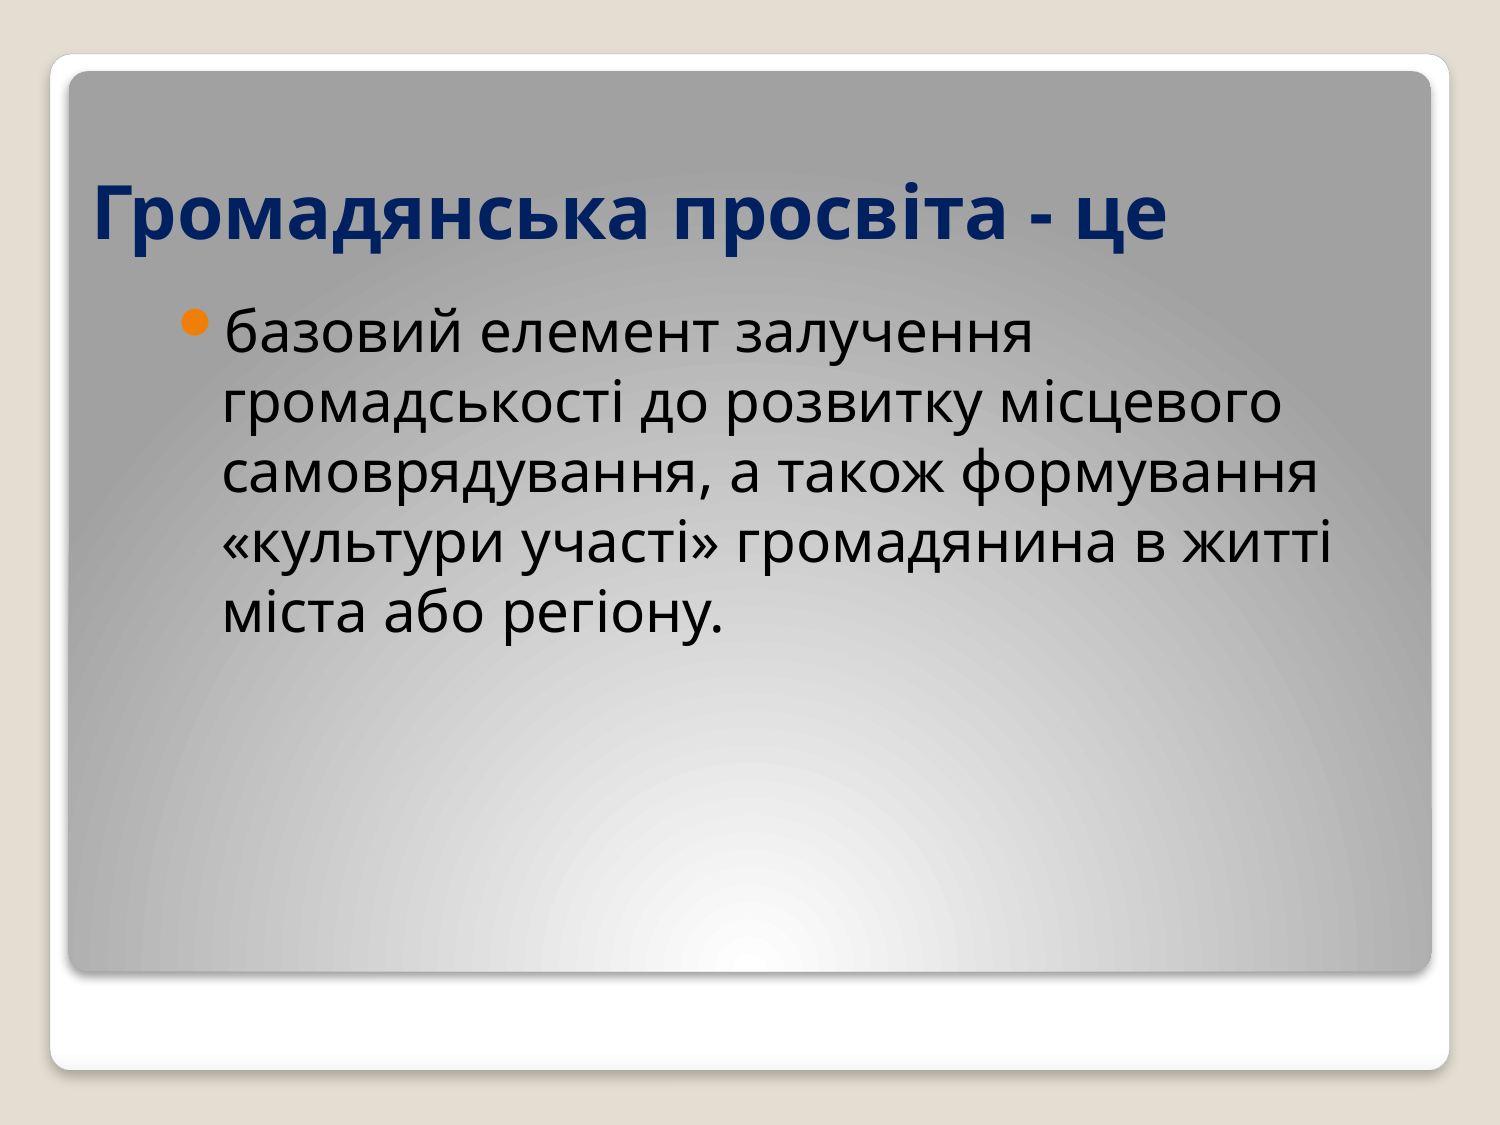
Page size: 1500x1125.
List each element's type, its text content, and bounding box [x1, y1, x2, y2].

title Громадянська просвіта - це [76, 90, 1420, 263]
list базовий елемент залучення громадськості до розвитку місцевого самоврядування, а також формування «культури участі» громадянина в житті міста або регіону. [147, 278, 1425, 774]
